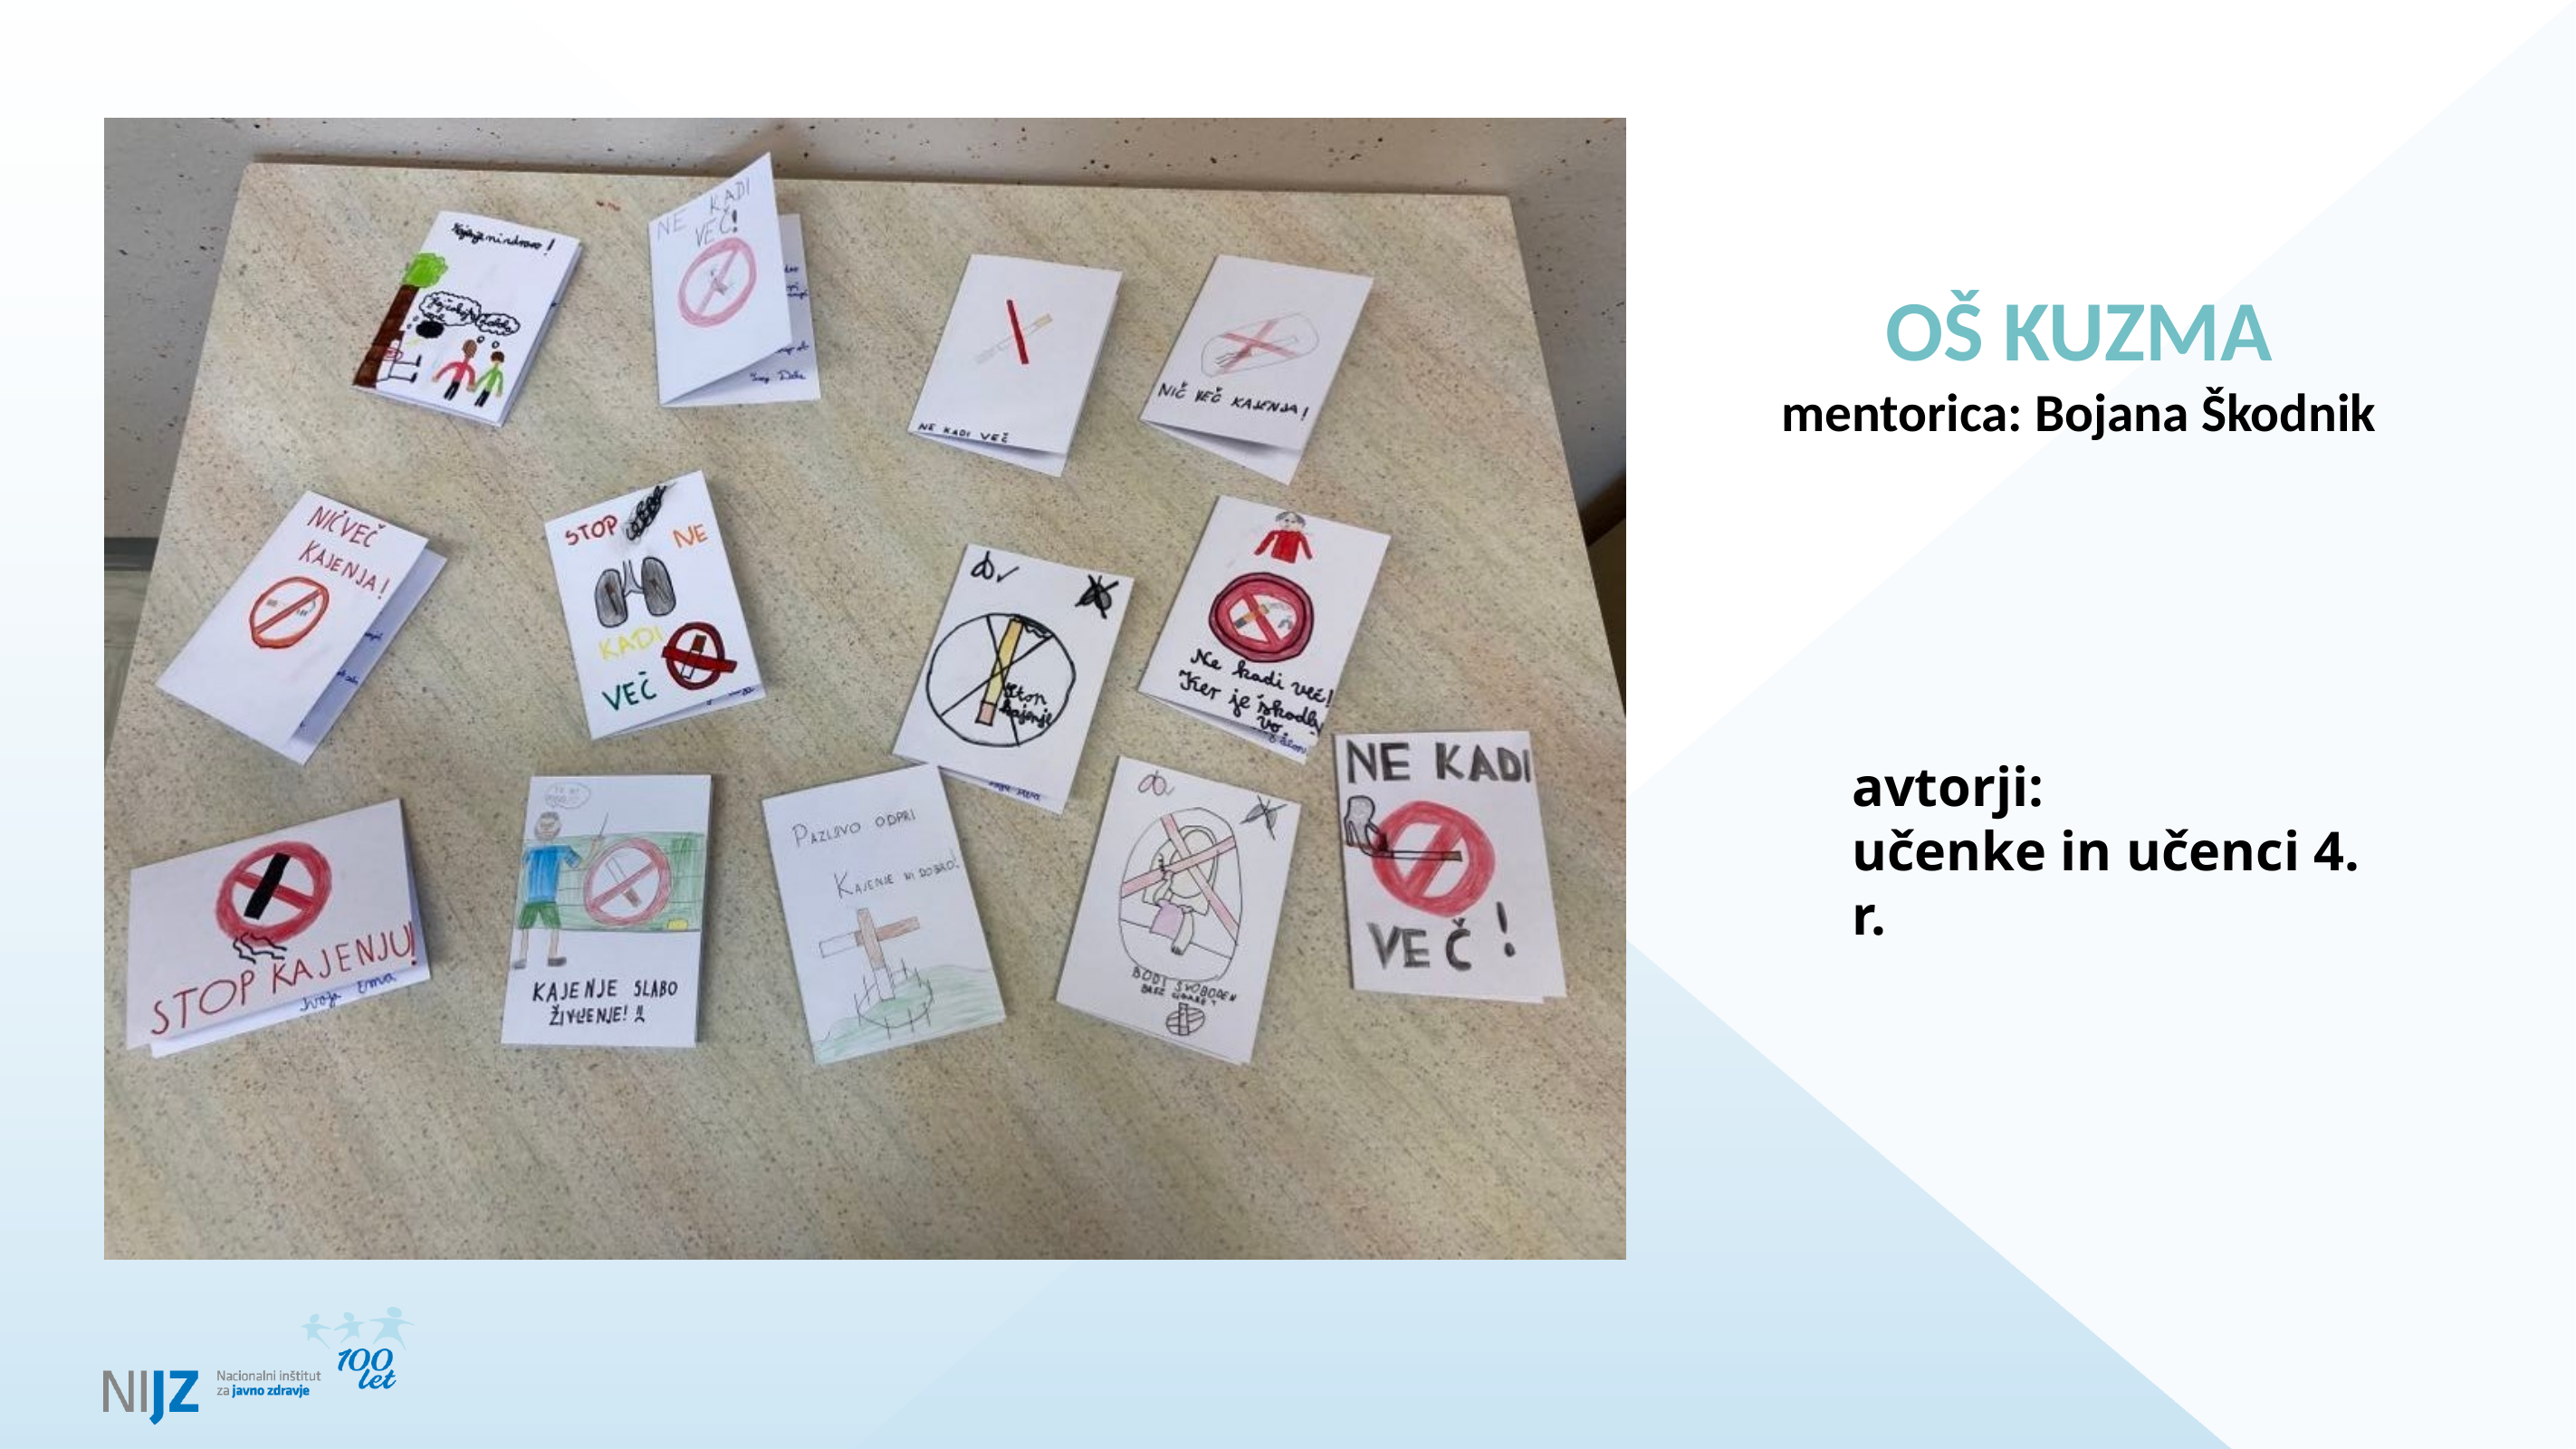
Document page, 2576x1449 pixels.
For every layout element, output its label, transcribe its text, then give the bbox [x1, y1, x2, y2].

picture [0, 0, 2576, 1449]
text_box avtorji: učenke in učenci 4. r. [1838, 745, 2418, 953]
text_box [394, 18, 2129, 1294]
title OŠ KUZMA mentorica: Bojana Škodnik [1683, 207, 2475, 450]
